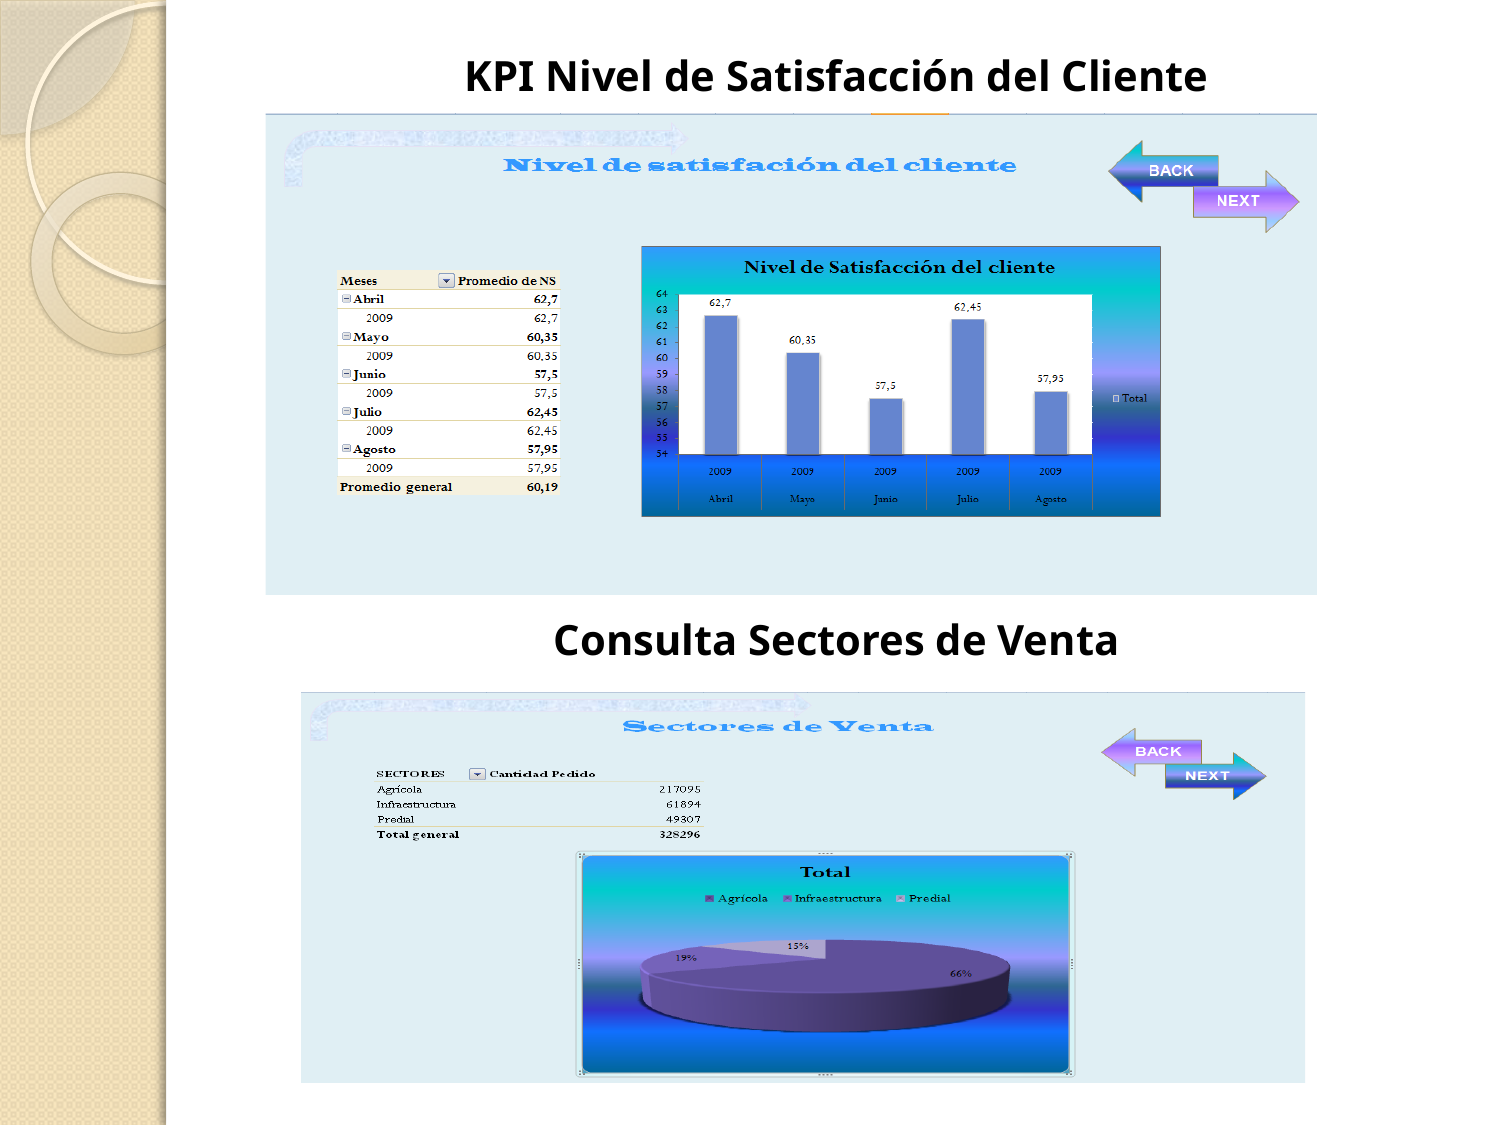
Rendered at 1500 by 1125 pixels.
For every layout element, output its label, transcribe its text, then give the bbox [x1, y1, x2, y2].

picture [300, 692, 1306, 1083]
list KPI Nivel de Satisfacción del Cliente Consulta Sectores de Venta [194, 42, 1466, 1083]
picture [265, 113, 1318, 596]
